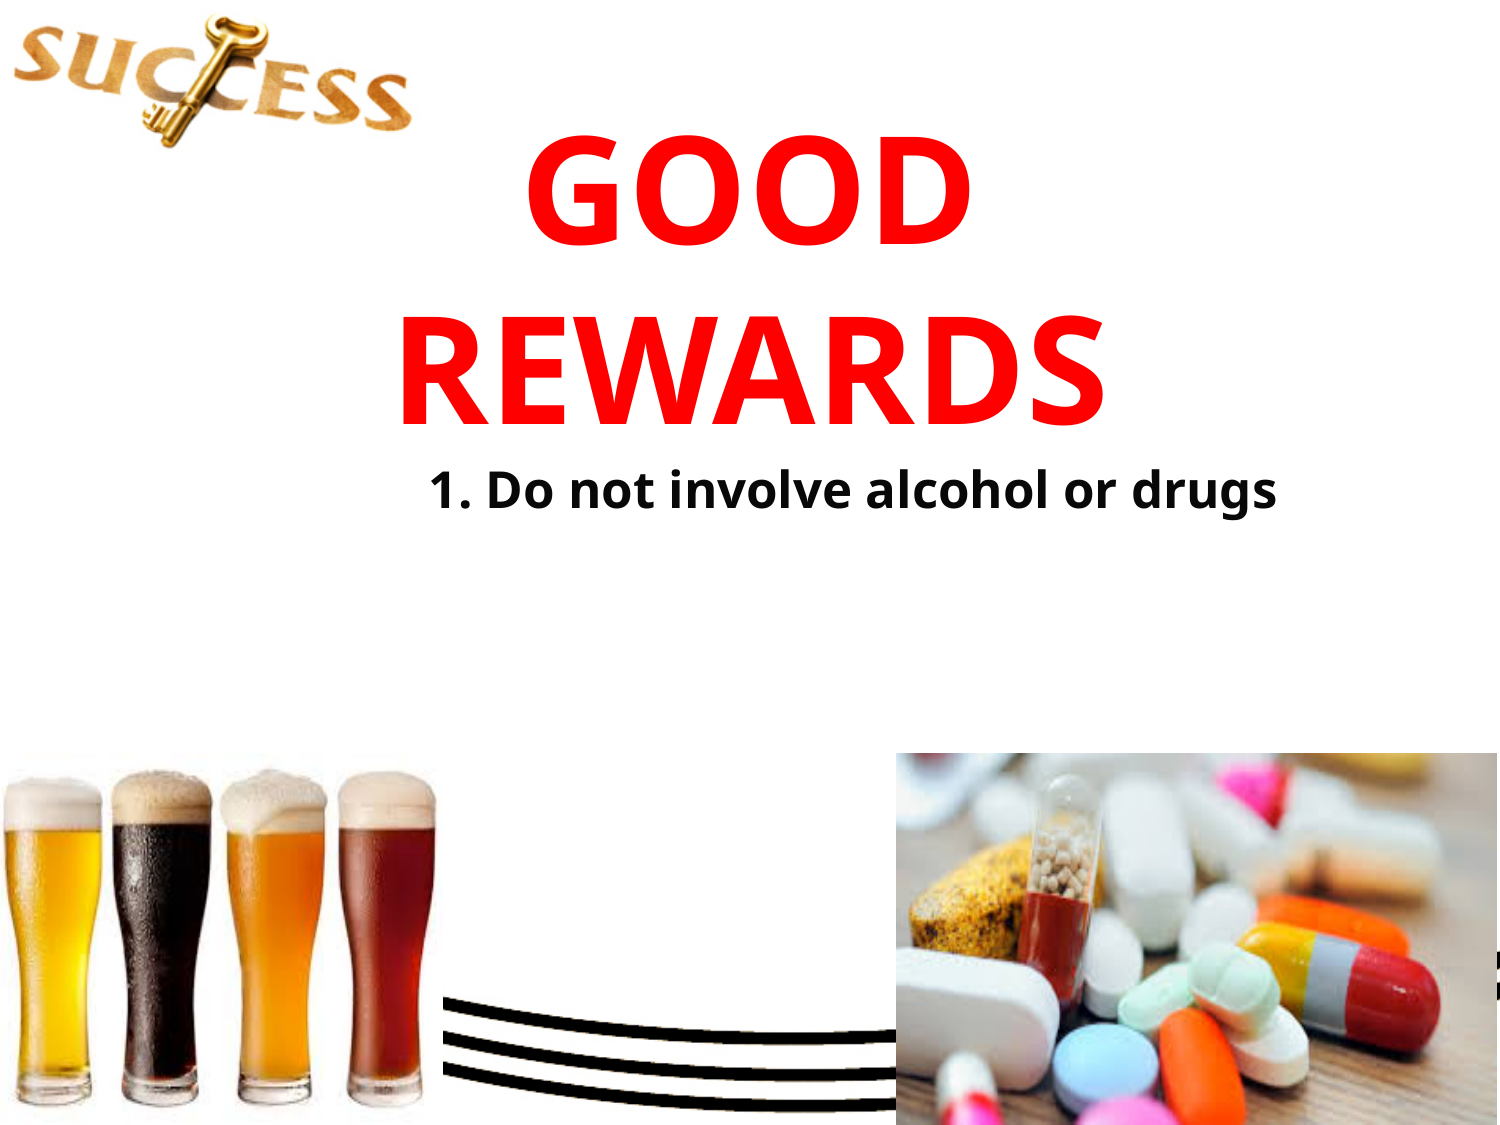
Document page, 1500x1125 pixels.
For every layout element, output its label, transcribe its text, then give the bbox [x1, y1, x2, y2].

title 1. Do not involve alcohol or drugs [225, 0, 1294, 588]
picture [0, 0, 1500, 1125]
text_box Good Rewards [224, 87, 1275, 463]
